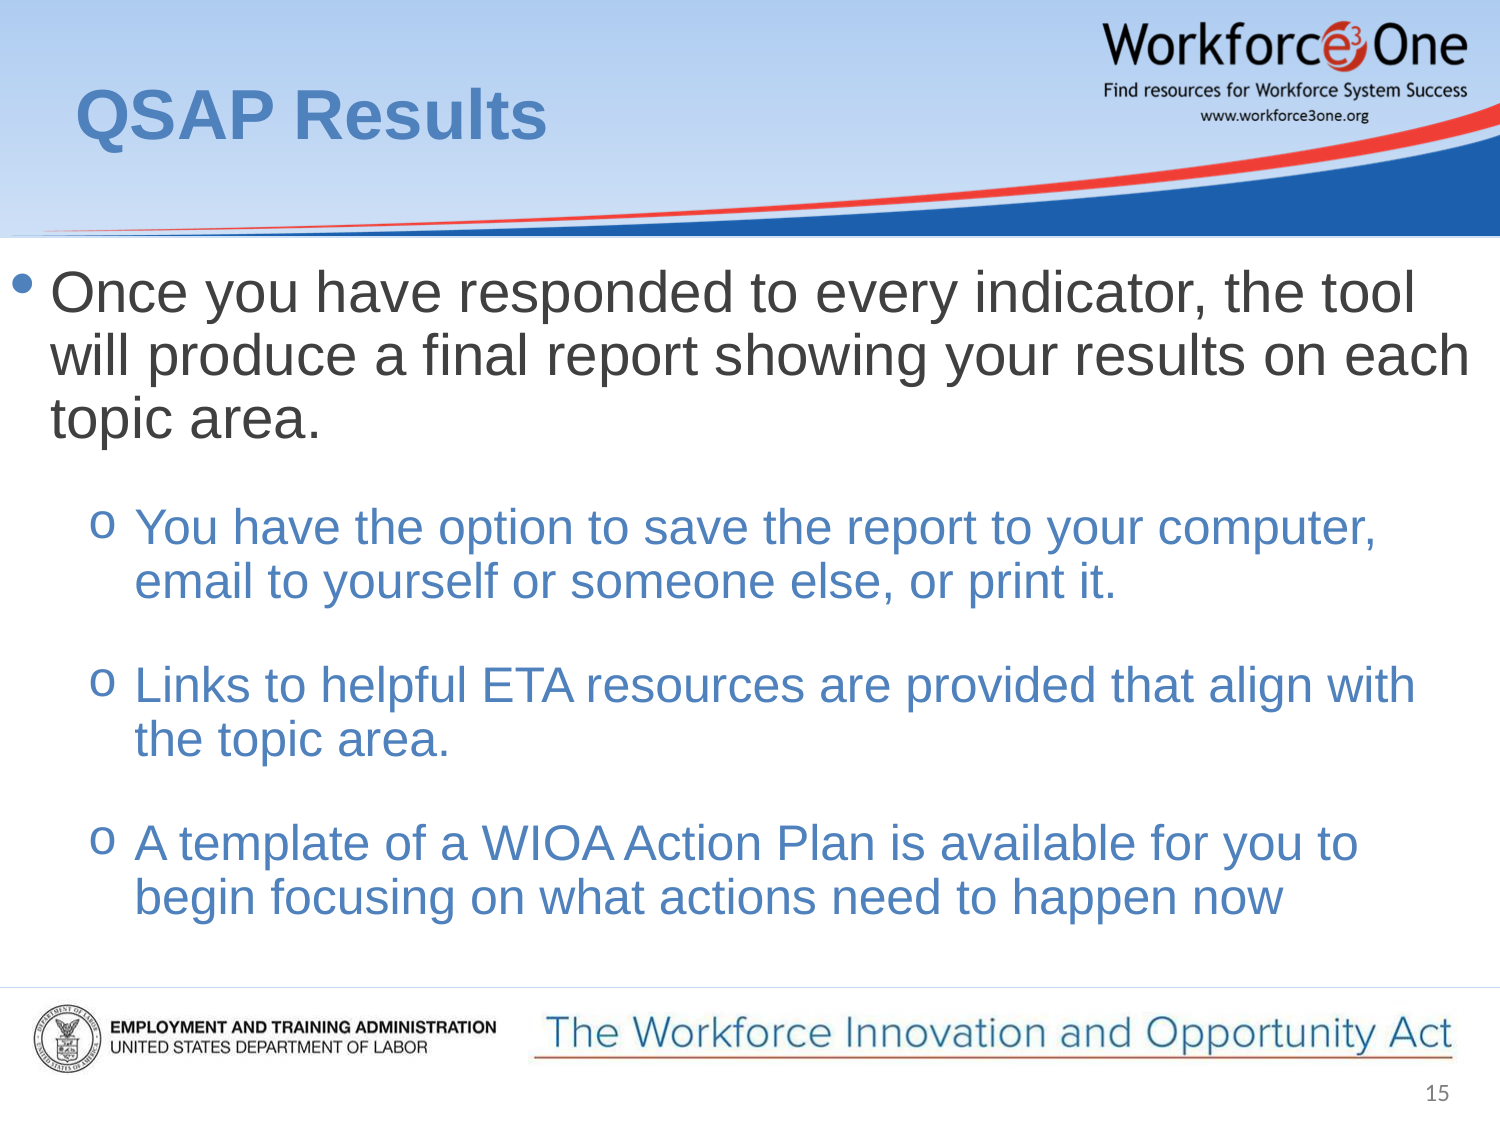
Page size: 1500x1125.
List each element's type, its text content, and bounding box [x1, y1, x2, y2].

list Once you have responded to every indicator, the tool will produce a final report showing your results on each topic area. You have the option to save the report to your computer, email to yourself or someone else, or print it. Links to helpful ETA resources are provided that align with the topic area. A template of a WIOA Action Plan is available for you to begin focusing on what actions need to happen now [12, 262, 1475, 975]
picture [528, 999, 1466, 1067]
picture [0, 1, 1500, 236]
picture [32, 999, 500, 1075]
title QSAP Results [75, 45, 1088, 188]
